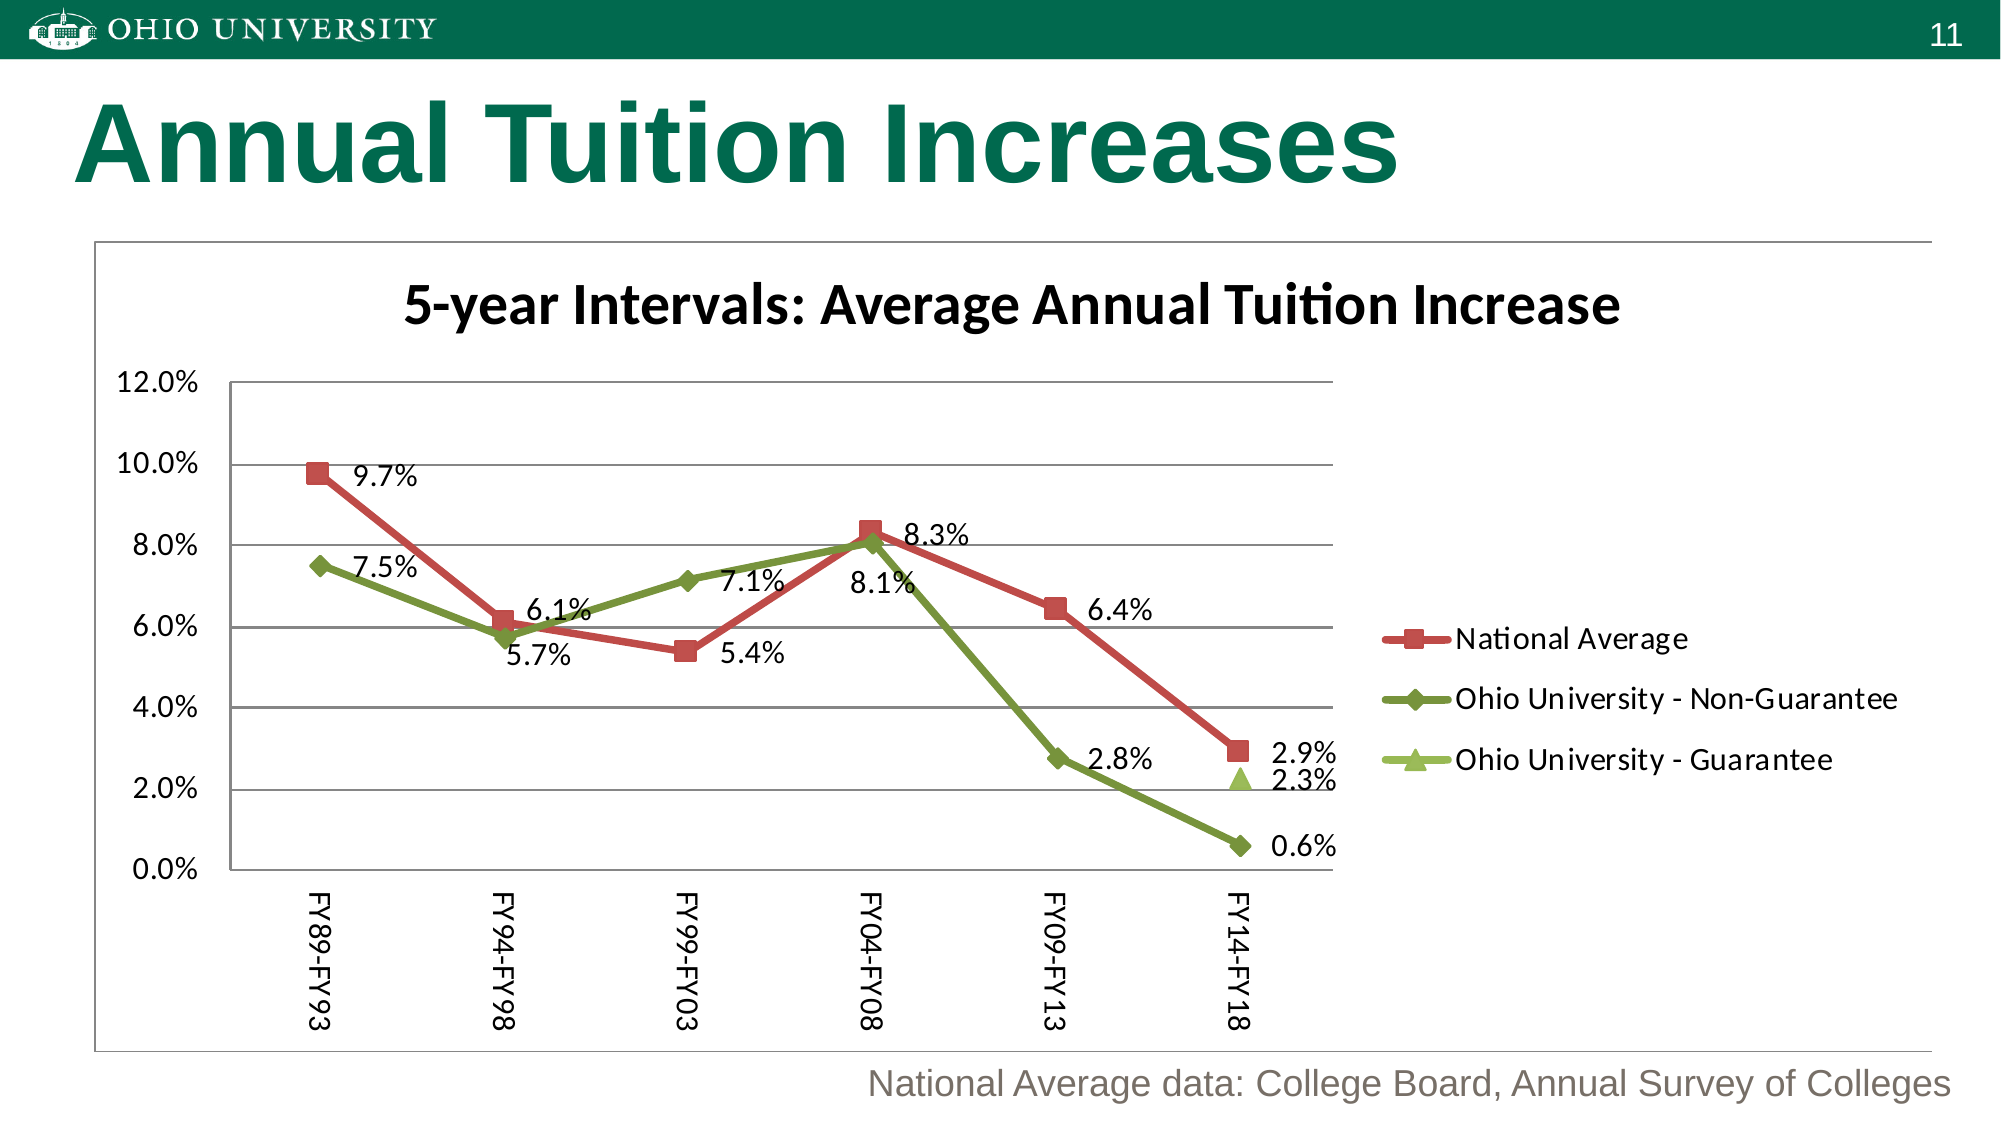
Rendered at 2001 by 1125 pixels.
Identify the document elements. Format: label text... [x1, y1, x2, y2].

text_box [93, 240, 1933, 1052]
picture [0, 0, 2001, 1125]
text_box National Average data: College Board, Annual Survey of Colleges [852, 1051, 2000, 1111]
title Annual Tuition Increases [58, 62, 1937, 189]
